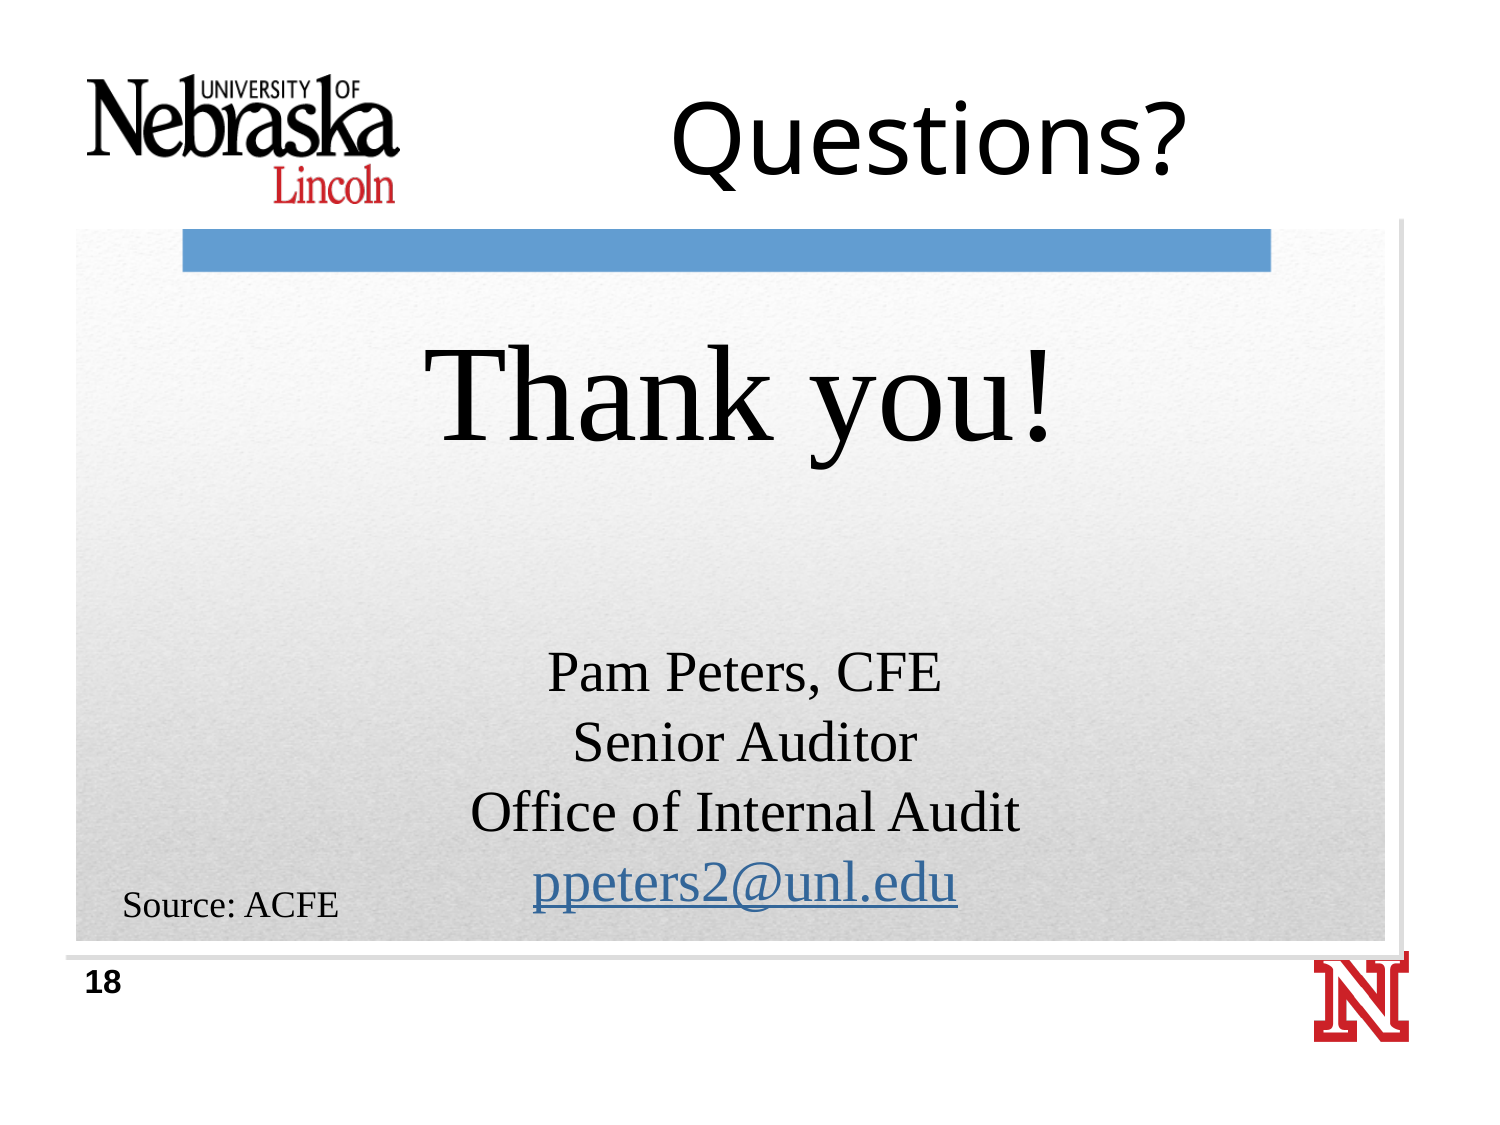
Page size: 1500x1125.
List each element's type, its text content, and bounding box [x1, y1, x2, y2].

picture [1385, 951, 1409, 1042]
picture [87, 74, 400, 204]
picture [75, 228, 1385, 941]
text_box Questions? [450, 67, 1407, 225]
slide_number 18 [69, 952, 420, 1032]
text_box Thank you! Pam Peters, CFE Senior Auditor Office of Internal Audit ppeters2@unl.edu [99, 948, 1385, 1060]
